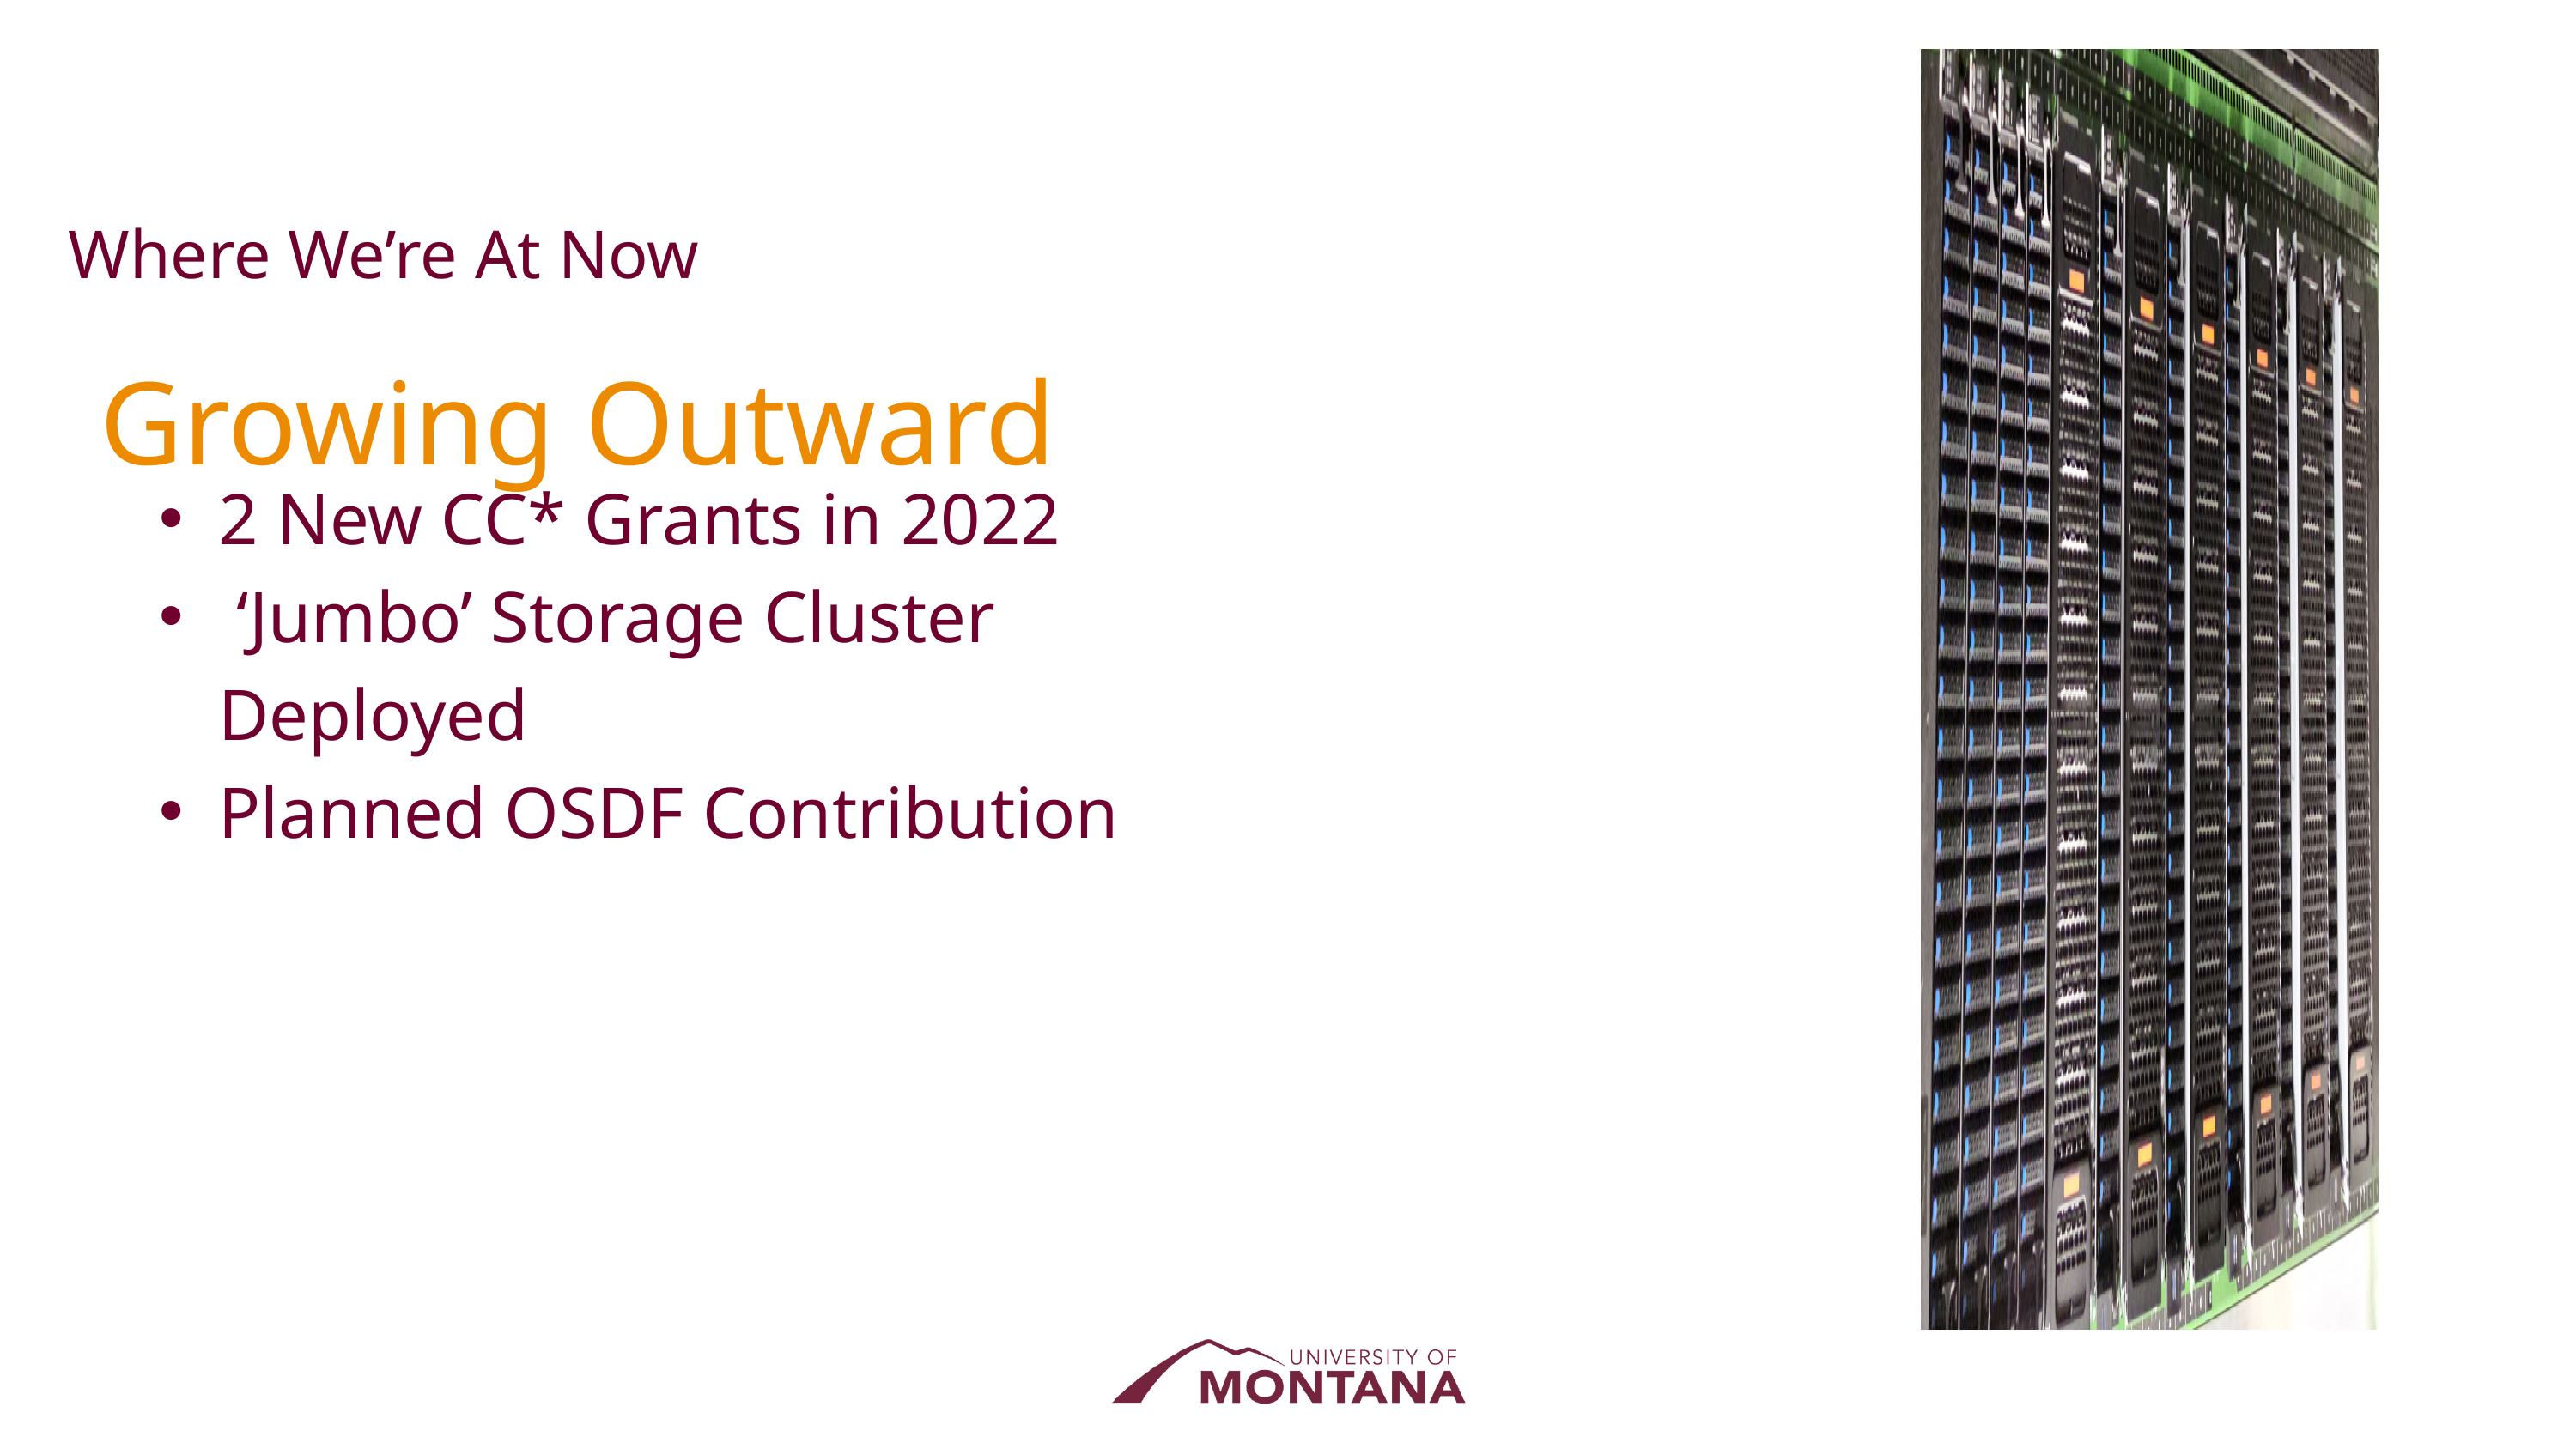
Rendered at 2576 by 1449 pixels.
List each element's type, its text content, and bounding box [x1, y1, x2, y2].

text_box [1103, 1325, 1473, 1418]
text_box Growing Outward [100, 327, 1940, 488]
text_box Where We’re At Now [68, 198, 1909, 292]
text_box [1510, 460, 2576, 919]
text_box 2 New CC* Grants in 2022 ‘Jumbo’ Storage Cluster Deployed Planned OSDF Contribution [100, 488, 1159, 949]
picture [1921, 919, 2379, 1330]
picture [1921, 49, 2379, 460]
